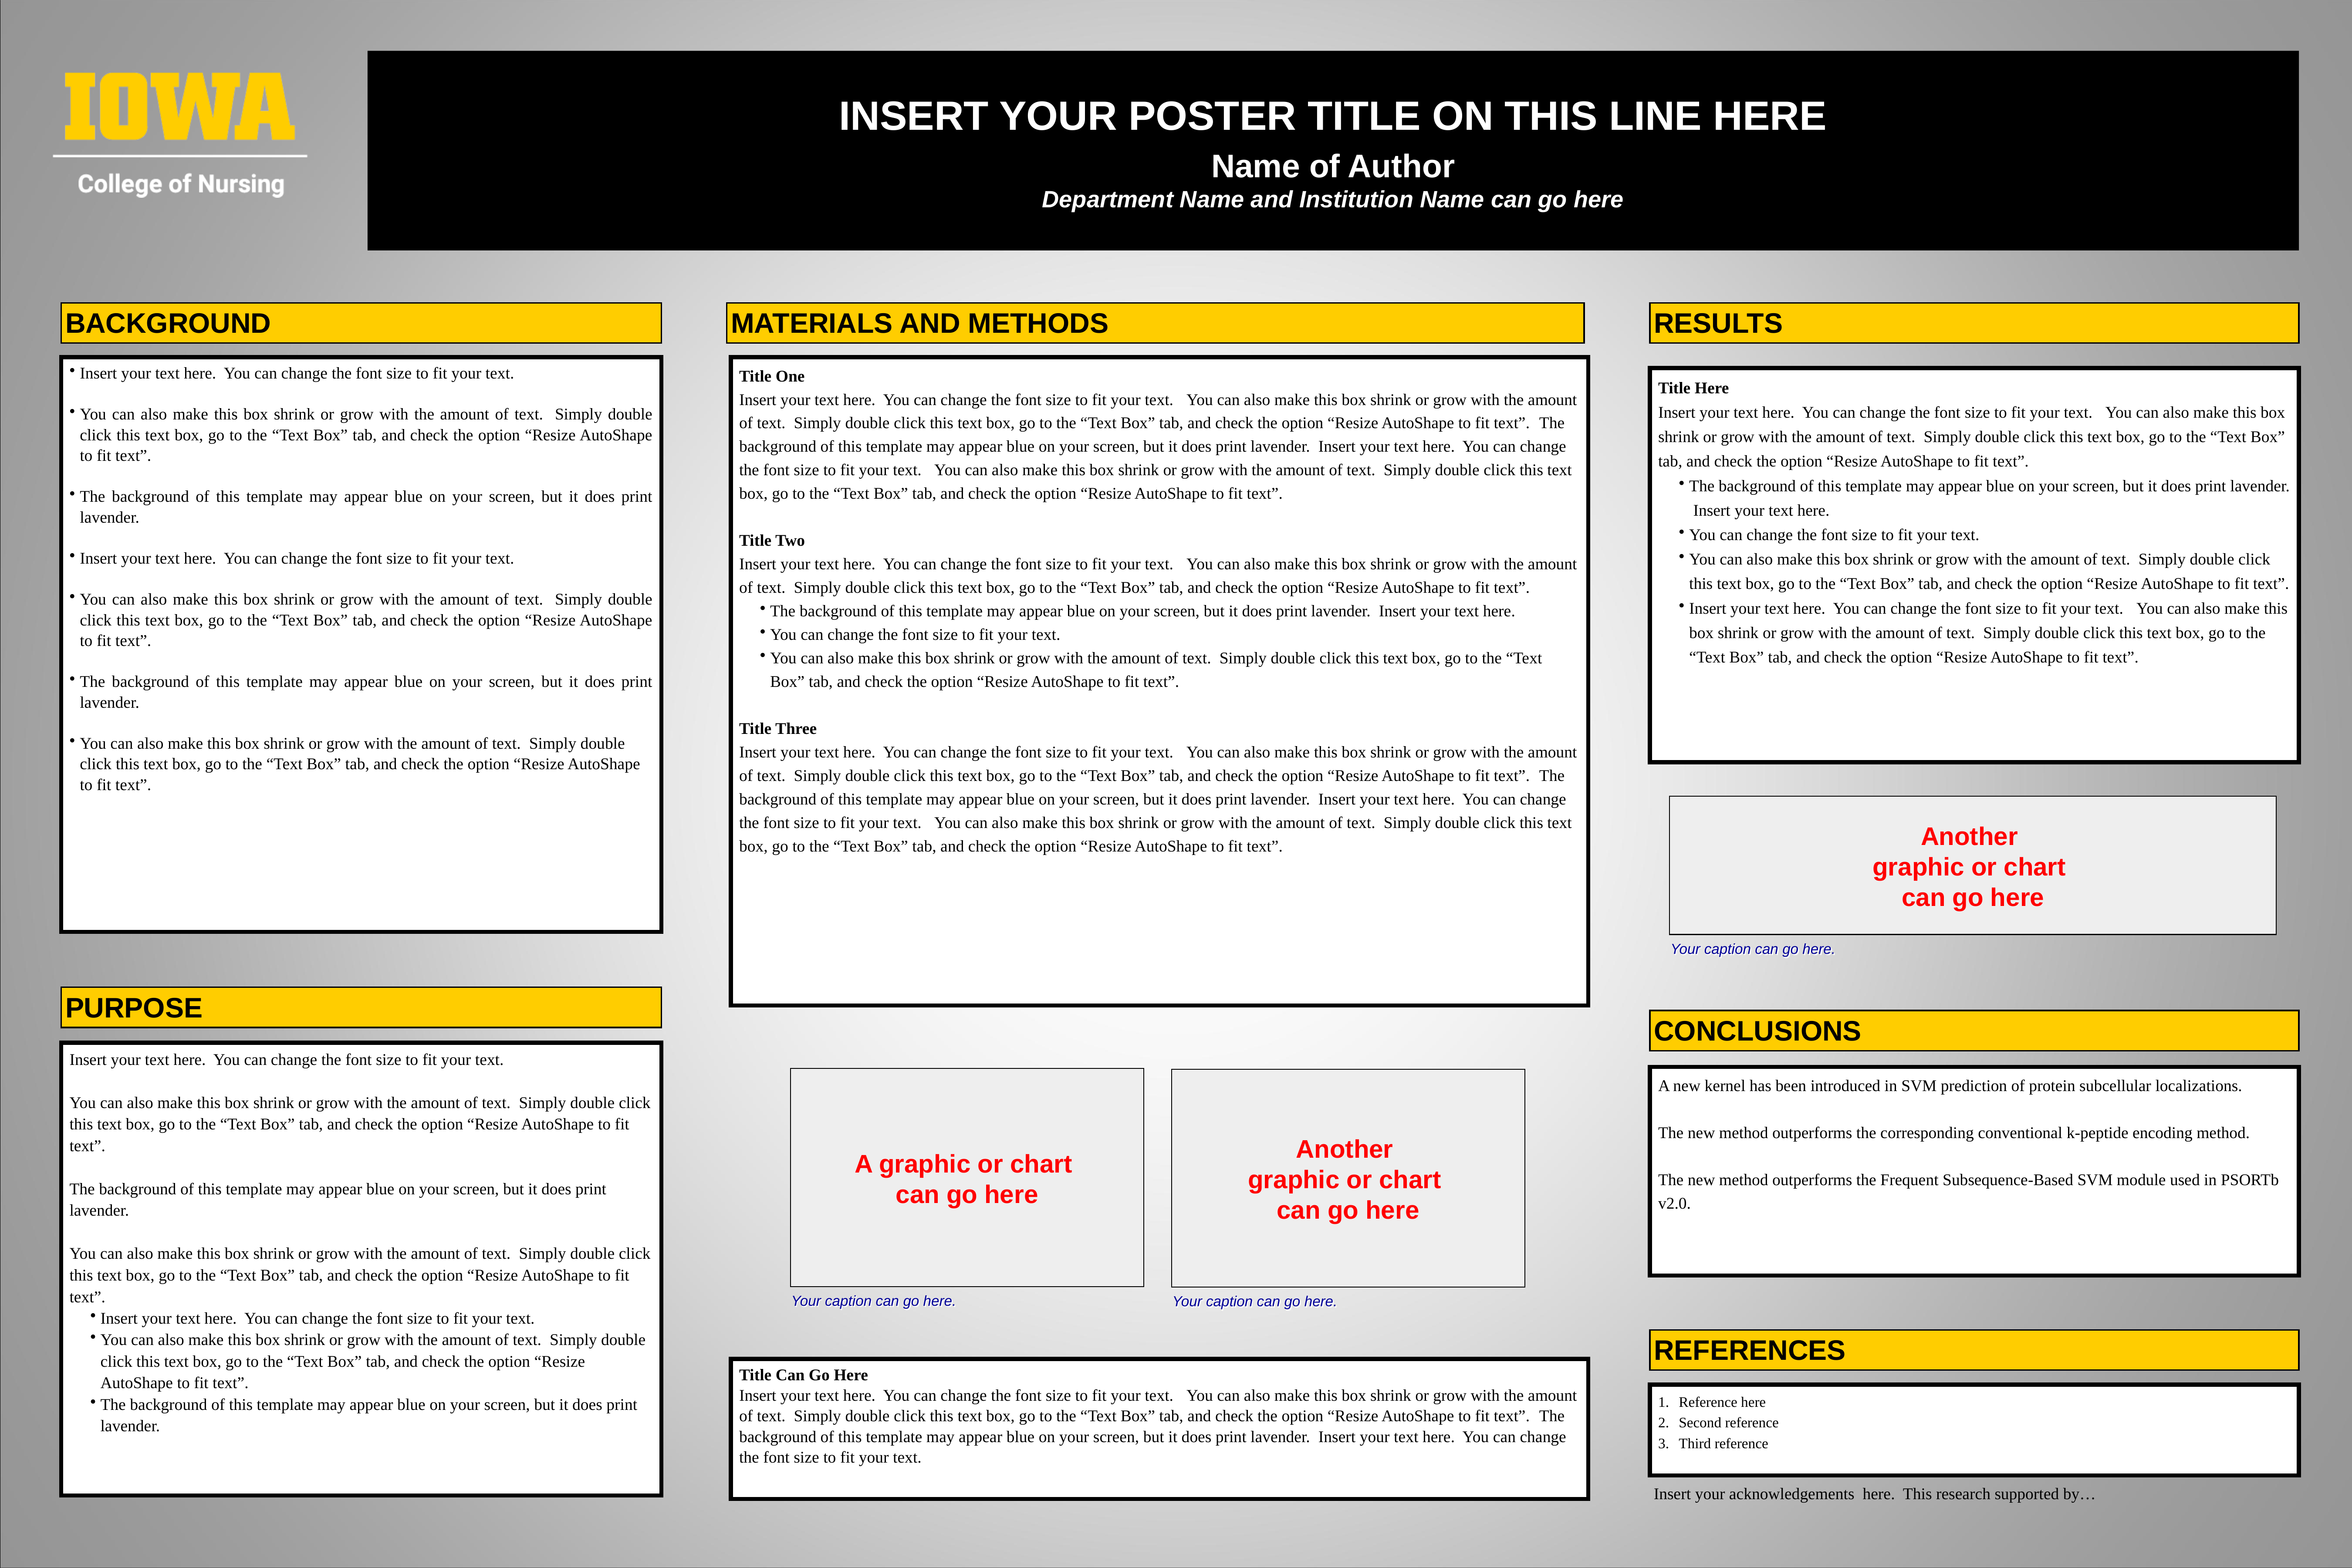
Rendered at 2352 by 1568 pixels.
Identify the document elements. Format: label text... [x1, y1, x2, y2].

text_box Another graphic or chart can go here [1669, 796, 2277, 935]
text_box BACKGROUND [61, 303, 662, 343]
text_box RESULTS [1649, 303, 2299, 343]
text_box Title Here Insert your text here. You can change the font size to fit your text. You can also make this box shrink or grow with the amount of text. Simply double click this text box, go to the “Text Box” tab, and check the option “Resize AutoShape to fit text”. The background of this template may appear blue on your screen, but it does print lavender. Insert your text here. You can change the font size to fit your text. You can also make this box shrink or grow with the amount of text. Simply double click this text box, go to the “Text Box” tab, and check the option “Resize AutoShape to fit text”. Insert your text here. You can change the font size to fit your text. You can also make this box shrink or grow with the amount of text. Simply double click this text box, go to the “Text Box” tab, and check the option “Resize AutoShape to fit text”. [1649, 368, 2299, 762]
text_box Insert your acknowledgements here. This research supported by… [1649, 1480, 2291, 1505]
text_box A graphic or chart can go here [790, 1068, 1144, 1287]
text_box PURPOSE [61, 987, 662, 1028]
text_box MATERIALS AND METHODS [727, 303, 1584, 343]
picture [0, 0, 2352, 1568]
text_box INSERT YOUR POSTER TITLE ON THIS LINE HERE Name of Author Department Name and Institution Name can go here [367, 51, 2299, 250]
text_box Your caption can go here. [791, 1289, 1139, 1311]
text_box A new kernel has been introduced in SVM prediction of protein subcellular localizations. The new method outperforms the corresponding conventional k-peptide encoding method. The new method outperforms the Frequent Subsequence-Based SVM module used in PSORTb v2.0. [1649, 1067, 2299, 1276]
text_box Insert your text here. You can change the font size to fit your text. You can also make this box shrink or grow with the amount of text. Simply double click this text box, go to the “Text Box” tab, and check the option “Resize AutoShape to fit text”. The background of this template may appear blue on your screen, but it does print lavender. Insert your text here. You can change the font size to fit your text. You can also make this box shrink or grow with the amount of text. Simply double click this text box, go to the “Text Box” tab, and check the option “Resize AutoShape to fit text”. The background of this template may appear blue on your screen, but it does print lavender. You can also make this box shrink or grow with the amount of text. Simply double click this text box, go to the “Text Box” tab, and check the option “Resize AutoShape to fit text”. [61, 357, 662, 932]
text_box Your caption can go here. [1172, 1290, 1520, 1311]
text_box Title Can Go Here Insert your text here. You can change the font size to fit your text. You can also make this box shrink or grow with the amount of text. Simply double click this text box, go to the “Text Box” tab, and check the option “Resize AutoShape to fit text”. The background of this template may appear blue on your screen, but it does print lavender. Insert your text here. You can change the font size to fit your text. [731, 1359, 1588, 1499]
text_box Reference here Second reference Third reference [1649, 1385, 2299, 1476]
text_box CONCLUSIONS [1649, 1010, 2299, 1051]
text_box Your caption can go here. [1670, 937, 2018, 959]
text_box Another graphic or chart can go here [1171, 1069, 1525, 1288]
text_box Title One Insert your text here. You can change the font size to fit your text. You can also make this box shrink or grow with the amount of text. Simply double click this text box, go to the “Text Box” tab, and check the option “Resize AutoShape to fit text”. The background of this template may appear blue on your screen, but it does print lavender. Insert your text here. You can change the font size to fit your text. You can also make this box shrink or grow with the amount of text. Simply double click this text box, go to the “Text Box” tab, and check the option “Resize AutoShape to fit text”. Title Two Insert your text here. You can change the font size to fit your text. You can also make this box shrink or grow with the amount of text. Simply double click this text box, go to the “Text Box” tab, and check the option “Resize AutoShape to fit text”. The background of this template may appear blue on your screen, but it does print lavender. Insert your text here. You can change the font size to fit your text. You can also make this box shrink or grow with the amount of text. Simply double click this text box, go to the “Text Box” tab, and check the option “Resize AutoShape to fit text”. Title Three Insert your text here. You can change the font size to fit your text. You can also make this box shrink or grow with the amount of text. Simply double click this text box, go to the “Text Box” tab, and check the option “Resize AutoShape to fit text”. The background of this template may appear blue on your screen, but it does print lavender. Insert your text here. You can change the font size to fit your text. You can also make this box shrink or grow with the amount of text. Simply double click this text box, go to the “Text Box” tab, and check the option “Resize AutoShape to fit text”. [731, 357, 1588, 1006]
text_box Insert your text here. You can change the font size to fit your text. You can also make this box shrink or grow with the amount of text. Simply double click this text box, go to the “Text Box” tab, and check the option “Resize AutoShape to fit text”. The background of this template may appear blue on your screen, but it does print lavender. You can also make this box shrink or grow with the amount of text. Simply double click this text box, go to the “Text Box” tab, and check the option “Resize AutoShape to fit text”. Insert your text here. You can change the font size to fit your text. You can also make this box shrink or grow with the amount of text. Simply double click this text box, go to the “Text Box” tab, and check the option “Resize AutoShape to fit text”. The background of this template may appear blue on your screen, but it does print lavender. [61, 1043, 662, 1496]
text_box REFERENCES [1649, 1330, 2299, 1370]
